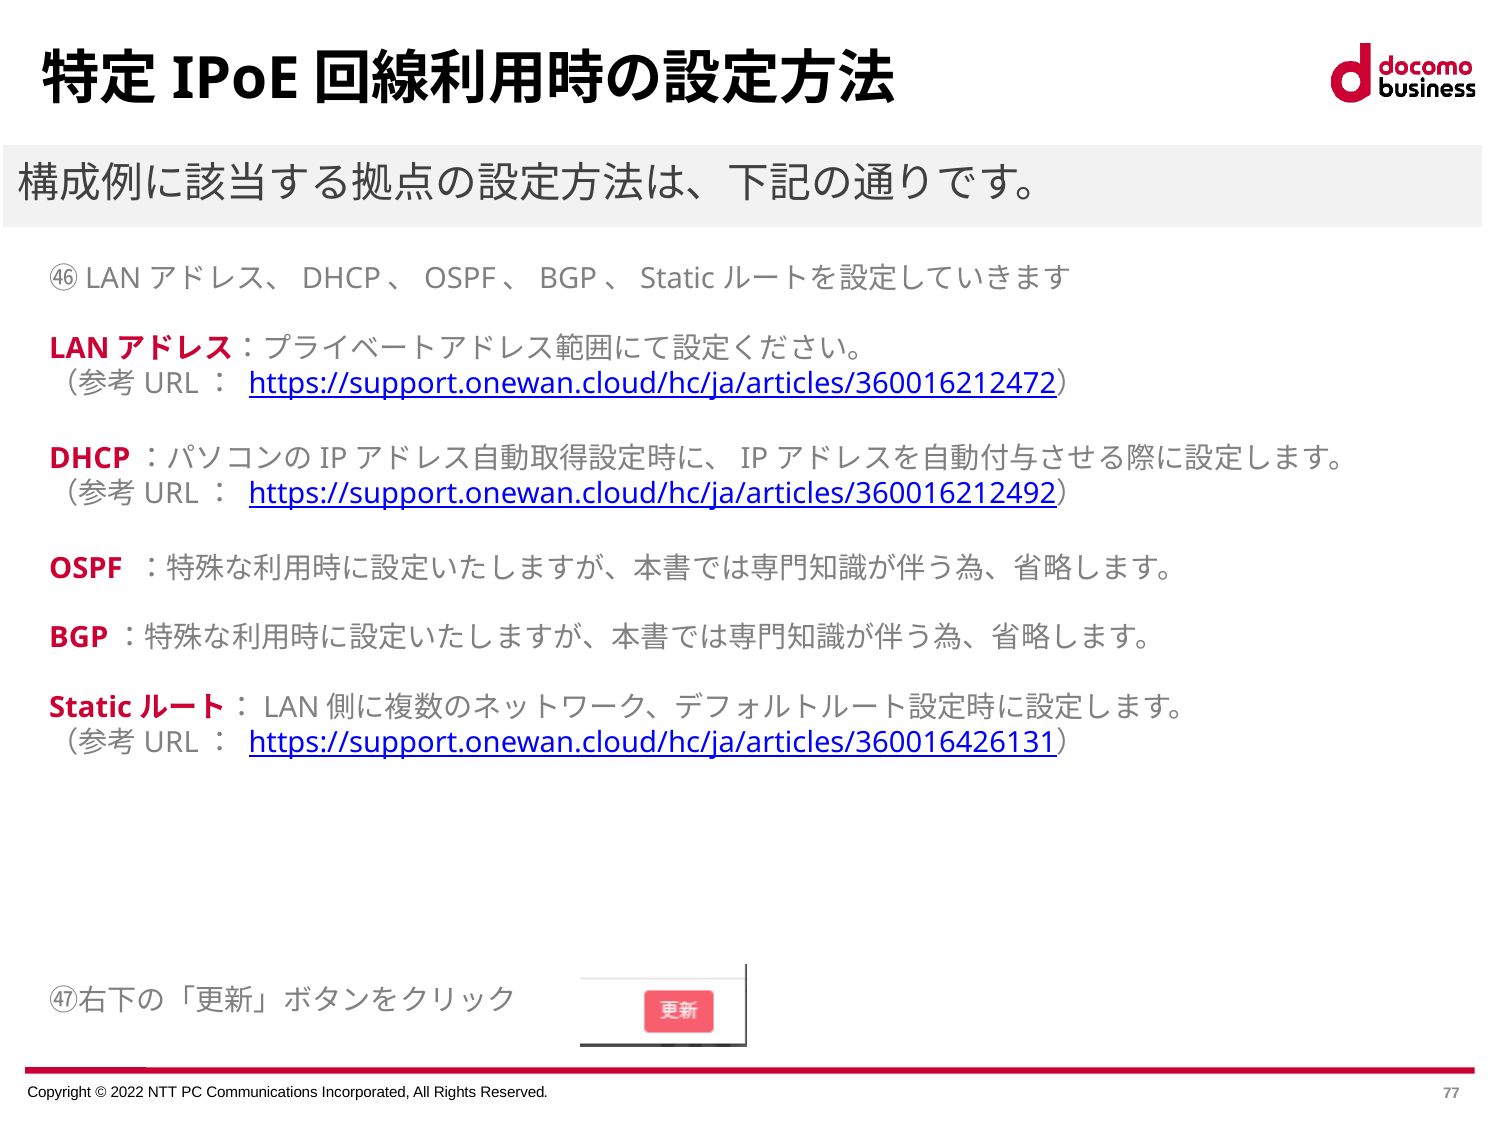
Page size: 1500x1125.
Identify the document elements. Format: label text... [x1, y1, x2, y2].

picture [1330, 42, 1476, 103]
picture [580, 963, 747, 1047]
text_box ㊻LANアドレス、DHCP、OSPF、BGP、Staticルートを設定していきます LANアドレス：プライベートアドレス範囲にて設定ください。 （参考URL： https://support.onewan.cloud/hc/ja/articles/360016212472） DHCP：パソコンのIPアドレス自動取得設定時に、IPアドレスを自動付与させる際に設定します。 （参考URL： https://support.onewan.cloud/hc/ja/articles/360016212492） OSPF ：特殊な利用時に設定いたしますが、本書では専門知識が伴う為、省略します。 BGP：特殊な利用時に設定いたしますが、本書では専門知識が伴う為、省略します。 Staticルート：LAN側に複数のネットワーク、デフォルトルート設定時に設定します。 （参考URL： https://support.onewan.cloud/hc/ja/articles/360016426131） [33, 251, 1353, 327]
text_box ㊼右下の「更新」ボタンをクリック [33, 961, 834, 1037]
text_box [2, 144, 1483, 228]
title 特定IPoE回線利用時の設定方法 [35, 42, 1314, 112]
text_box 構成例に該当する拠点の設定方法は、下記の通りです。 [3, 148, 1436, 214]
